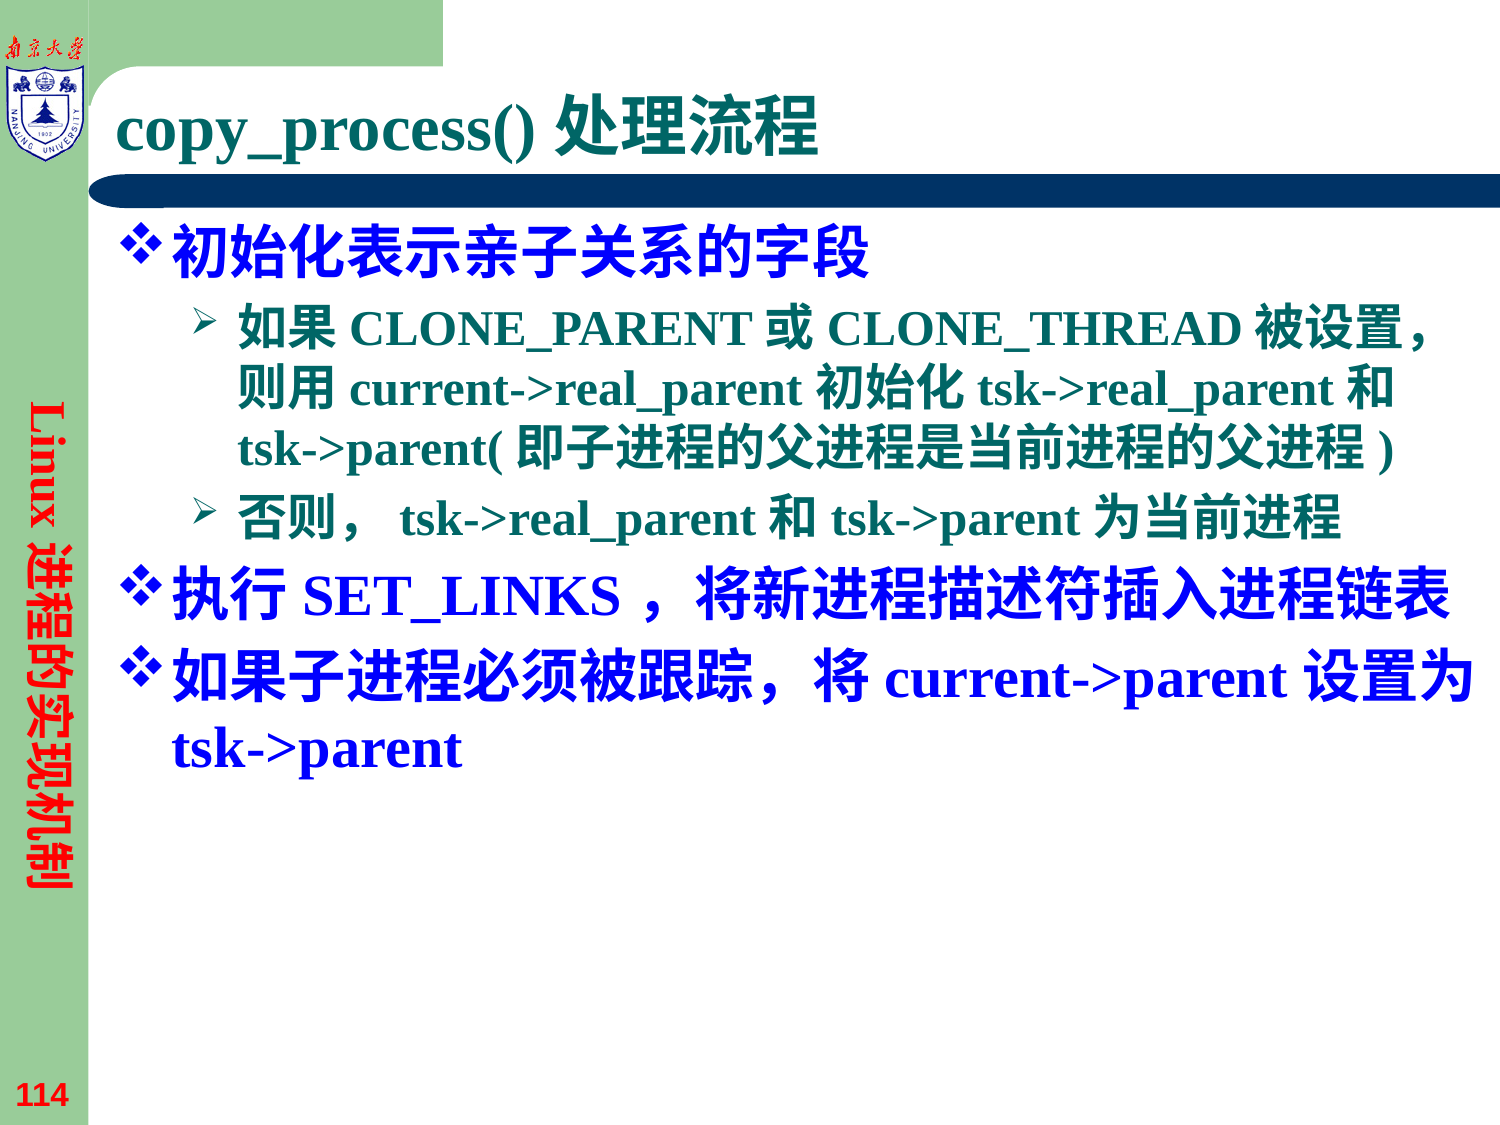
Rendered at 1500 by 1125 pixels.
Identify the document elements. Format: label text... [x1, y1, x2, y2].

list 初始化表示亲子关系的字段 如果CLONE_PARENT或CLONE_THREAD被设置，则用current->real_parent初始化tsk->real_parent和tsk->parent(即子进程的父进程是当前进程的父进程) 否则，tsk->real_parent和tsk->parent为当前进程 执行SET_LINKS，将新进程描述符插入进程链表 如果子进程必须被跟踪，将current->parent设置为tsk->parent [100, 207, 1500, 1103]
text_box Linux进程的实现机制 [5, 328, 88, 965]
title copy_process()处理流程 [100, 66, 1471, 173]
slide_number 114 [0, 1065, 91, 1122]
picture [4, 30, 87, 163]
